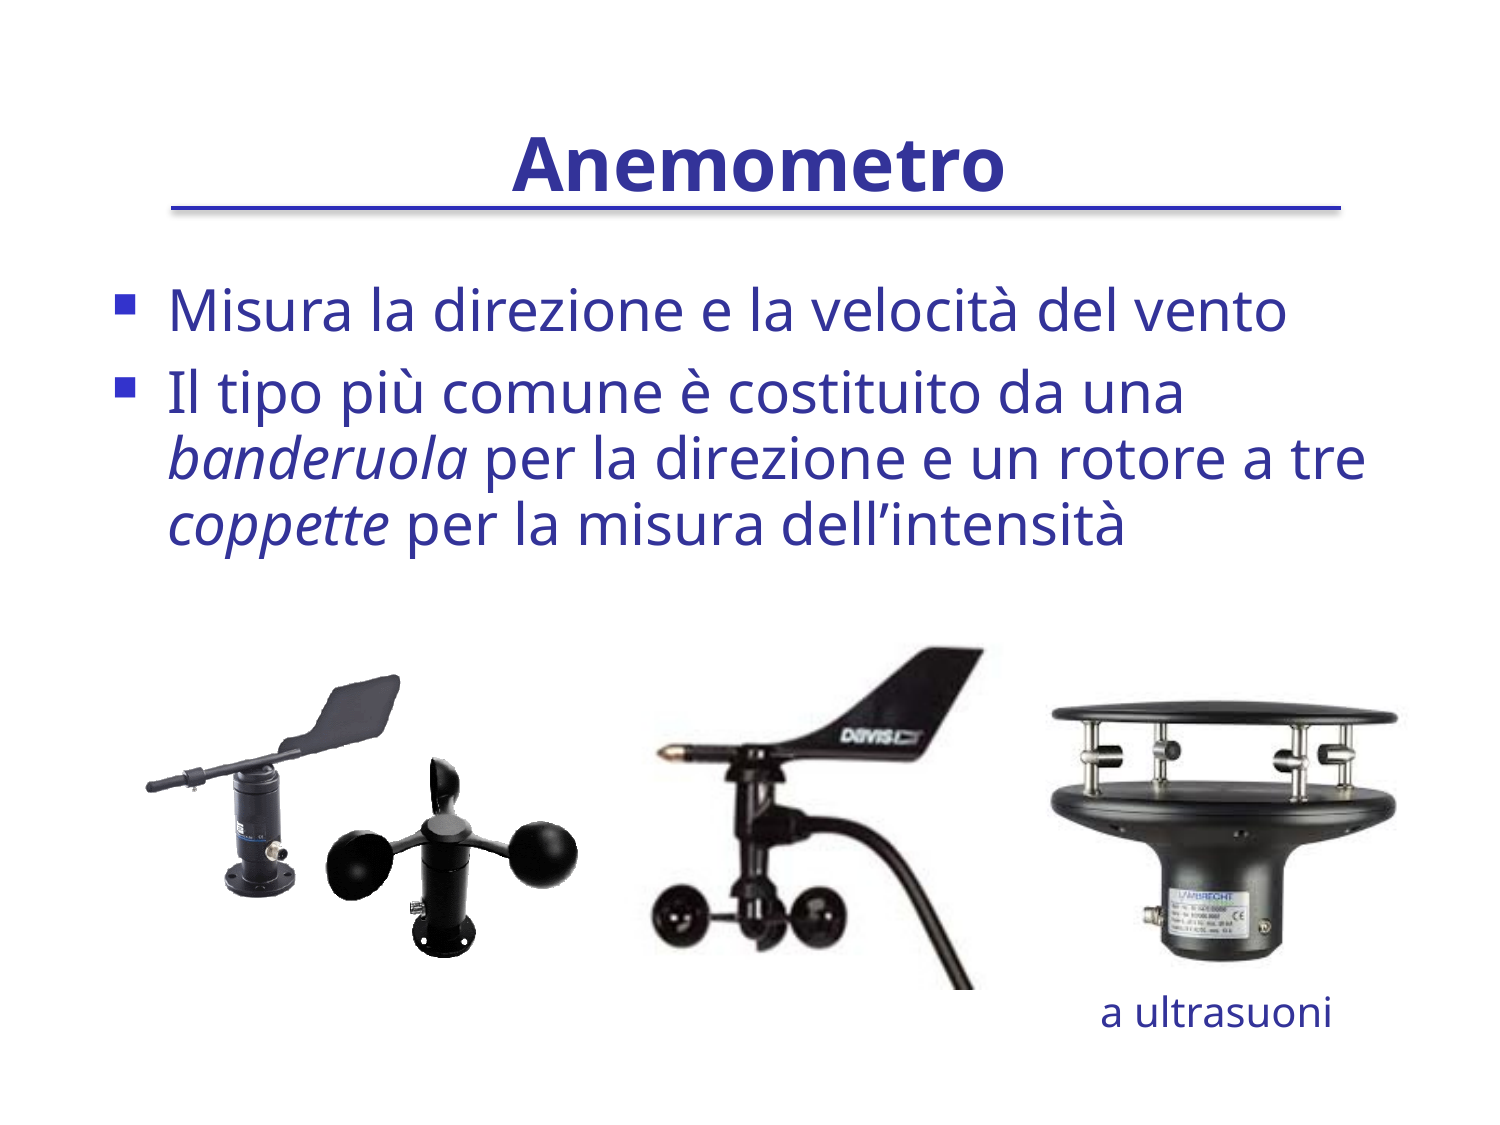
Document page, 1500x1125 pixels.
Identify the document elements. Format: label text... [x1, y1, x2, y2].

text_box a ultrasuoni [1057, 993, 1377, 1044]
picture [123, 609, 1010, 1006]
title Anemometro [159, 54, 1361, 215]
picture [1021, 680, 1425, 986]
list Misura la direzione e la velocità del vento Il tipo più comune è costituito da una banderuola per la direzione e un rotore a tre coppette per la misura dell’intensità [111, 278, 1426, 575]
